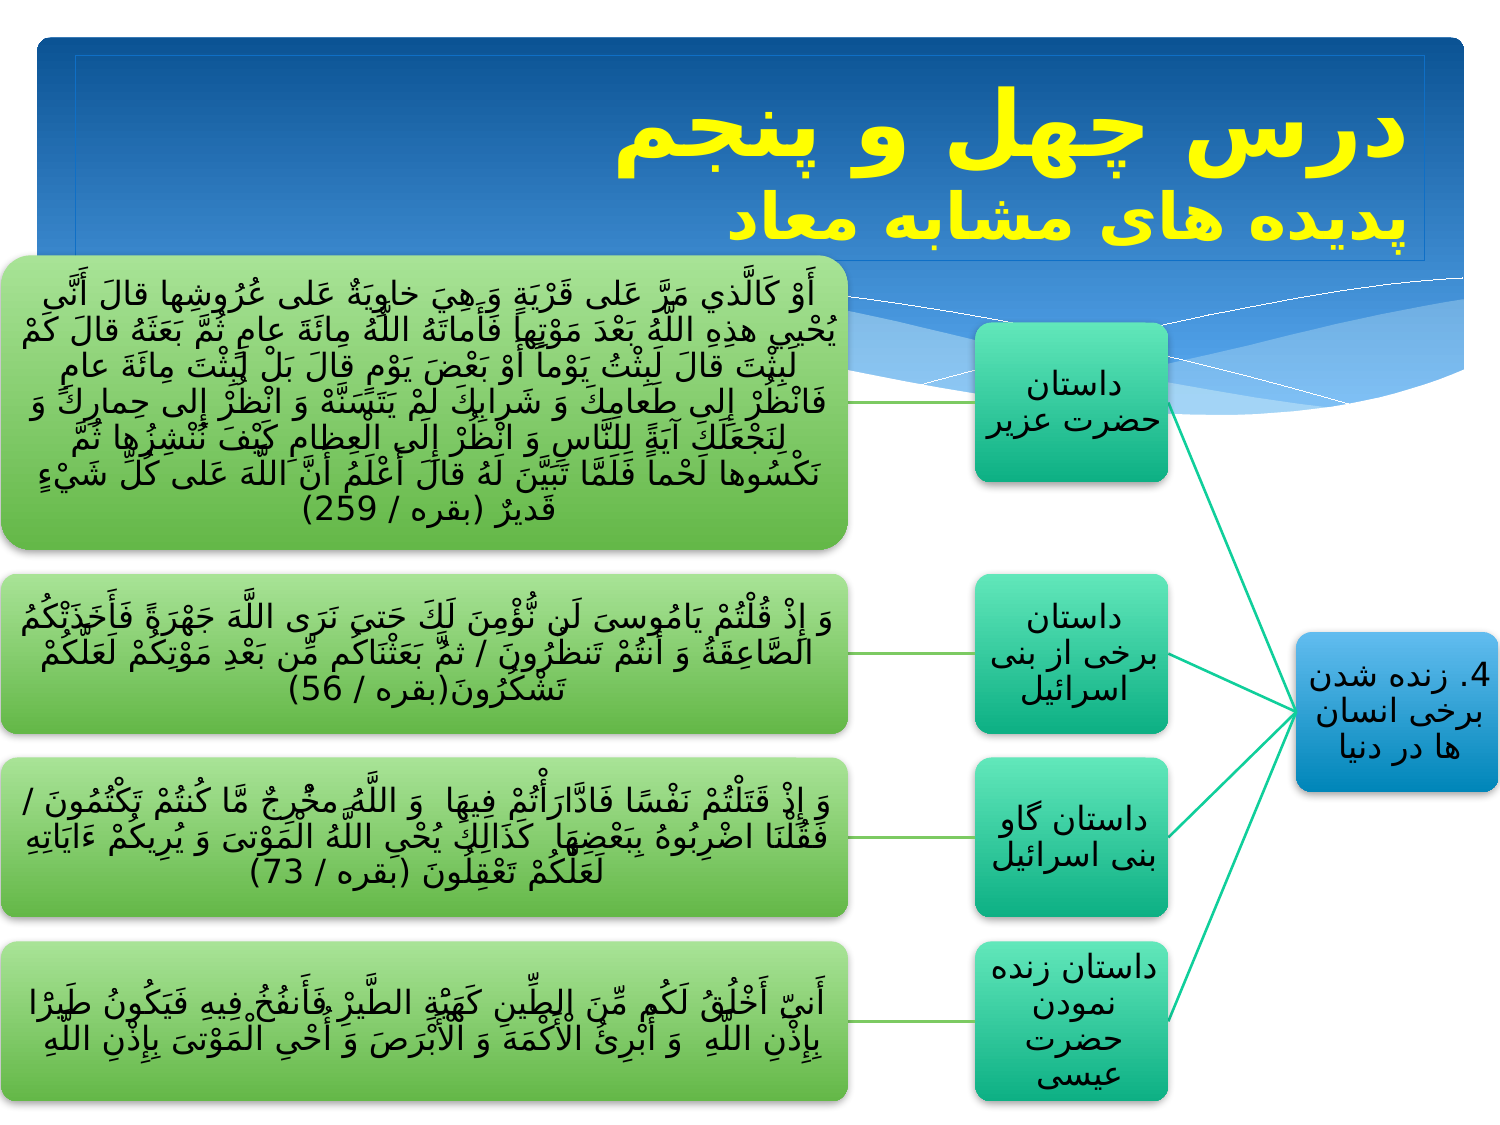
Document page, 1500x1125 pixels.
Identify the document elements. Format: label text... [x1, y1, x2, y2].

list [0, 231, 1500, 1125]
title درس چهل و پنجم پدیده های مشابه معاد [75, 55, 1425, 229]
